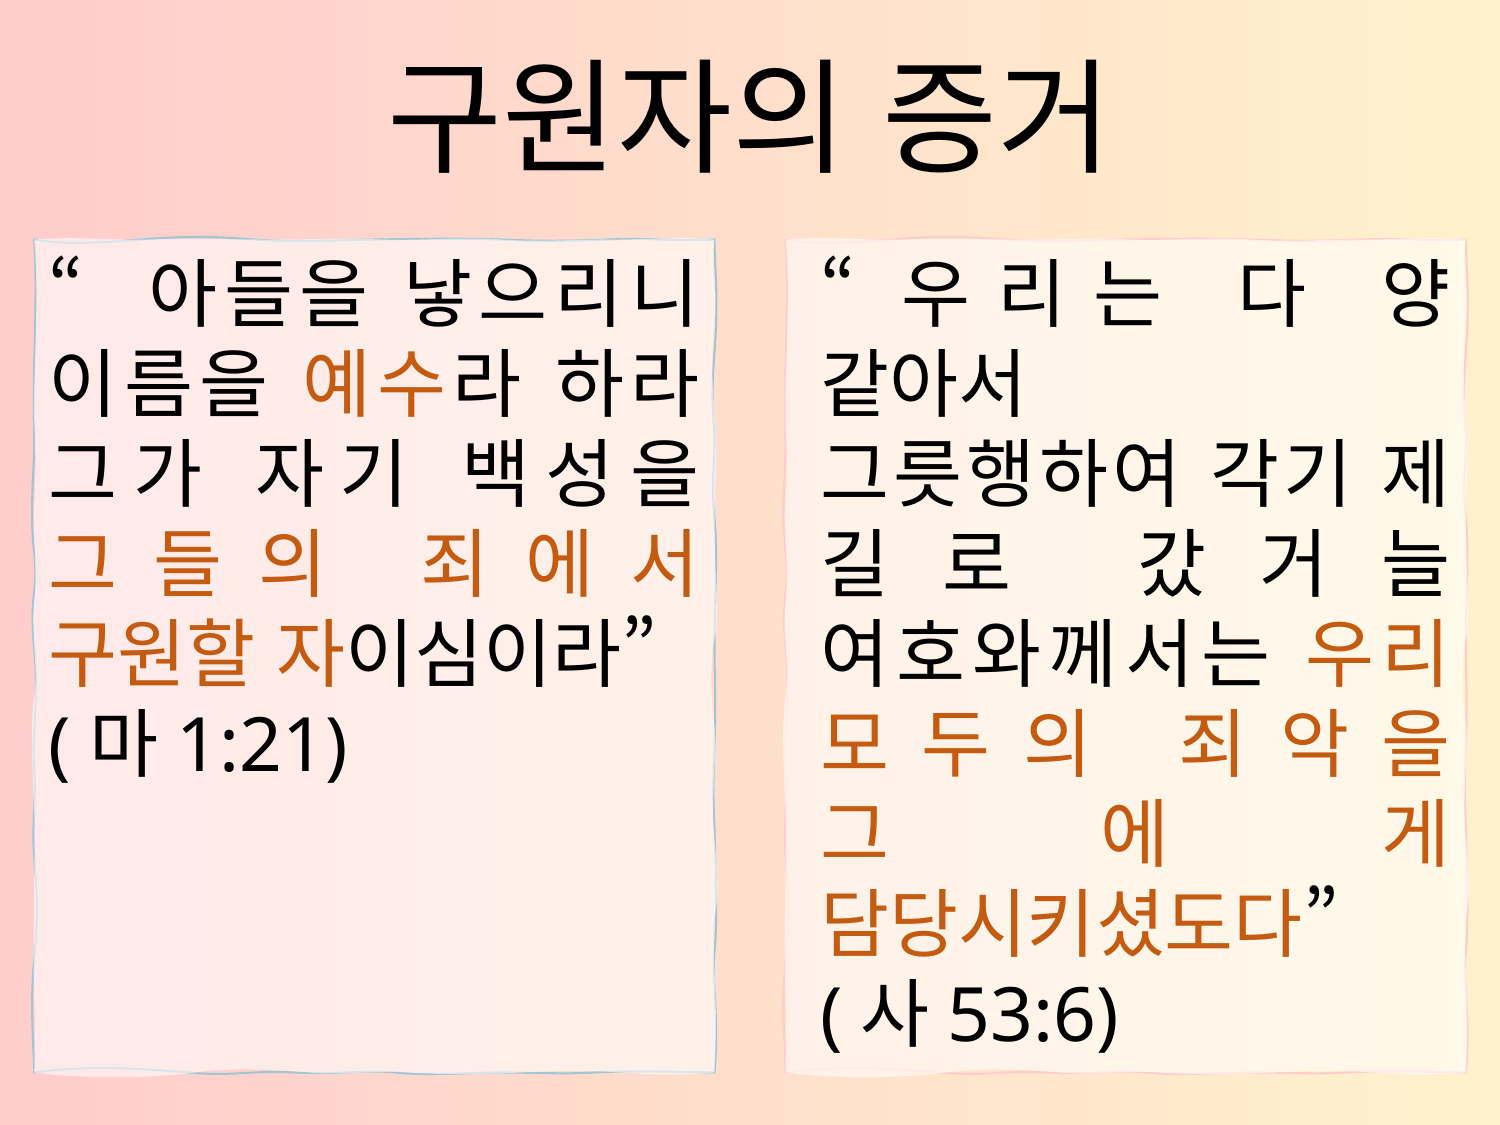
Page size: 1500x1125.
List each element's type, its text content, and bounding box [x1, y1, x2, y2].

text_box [34, 239, 715, 1073]
text_box 구원자의 증거 [372, 31, 1128, 196]
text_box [785, 239, 1466, 1073]
